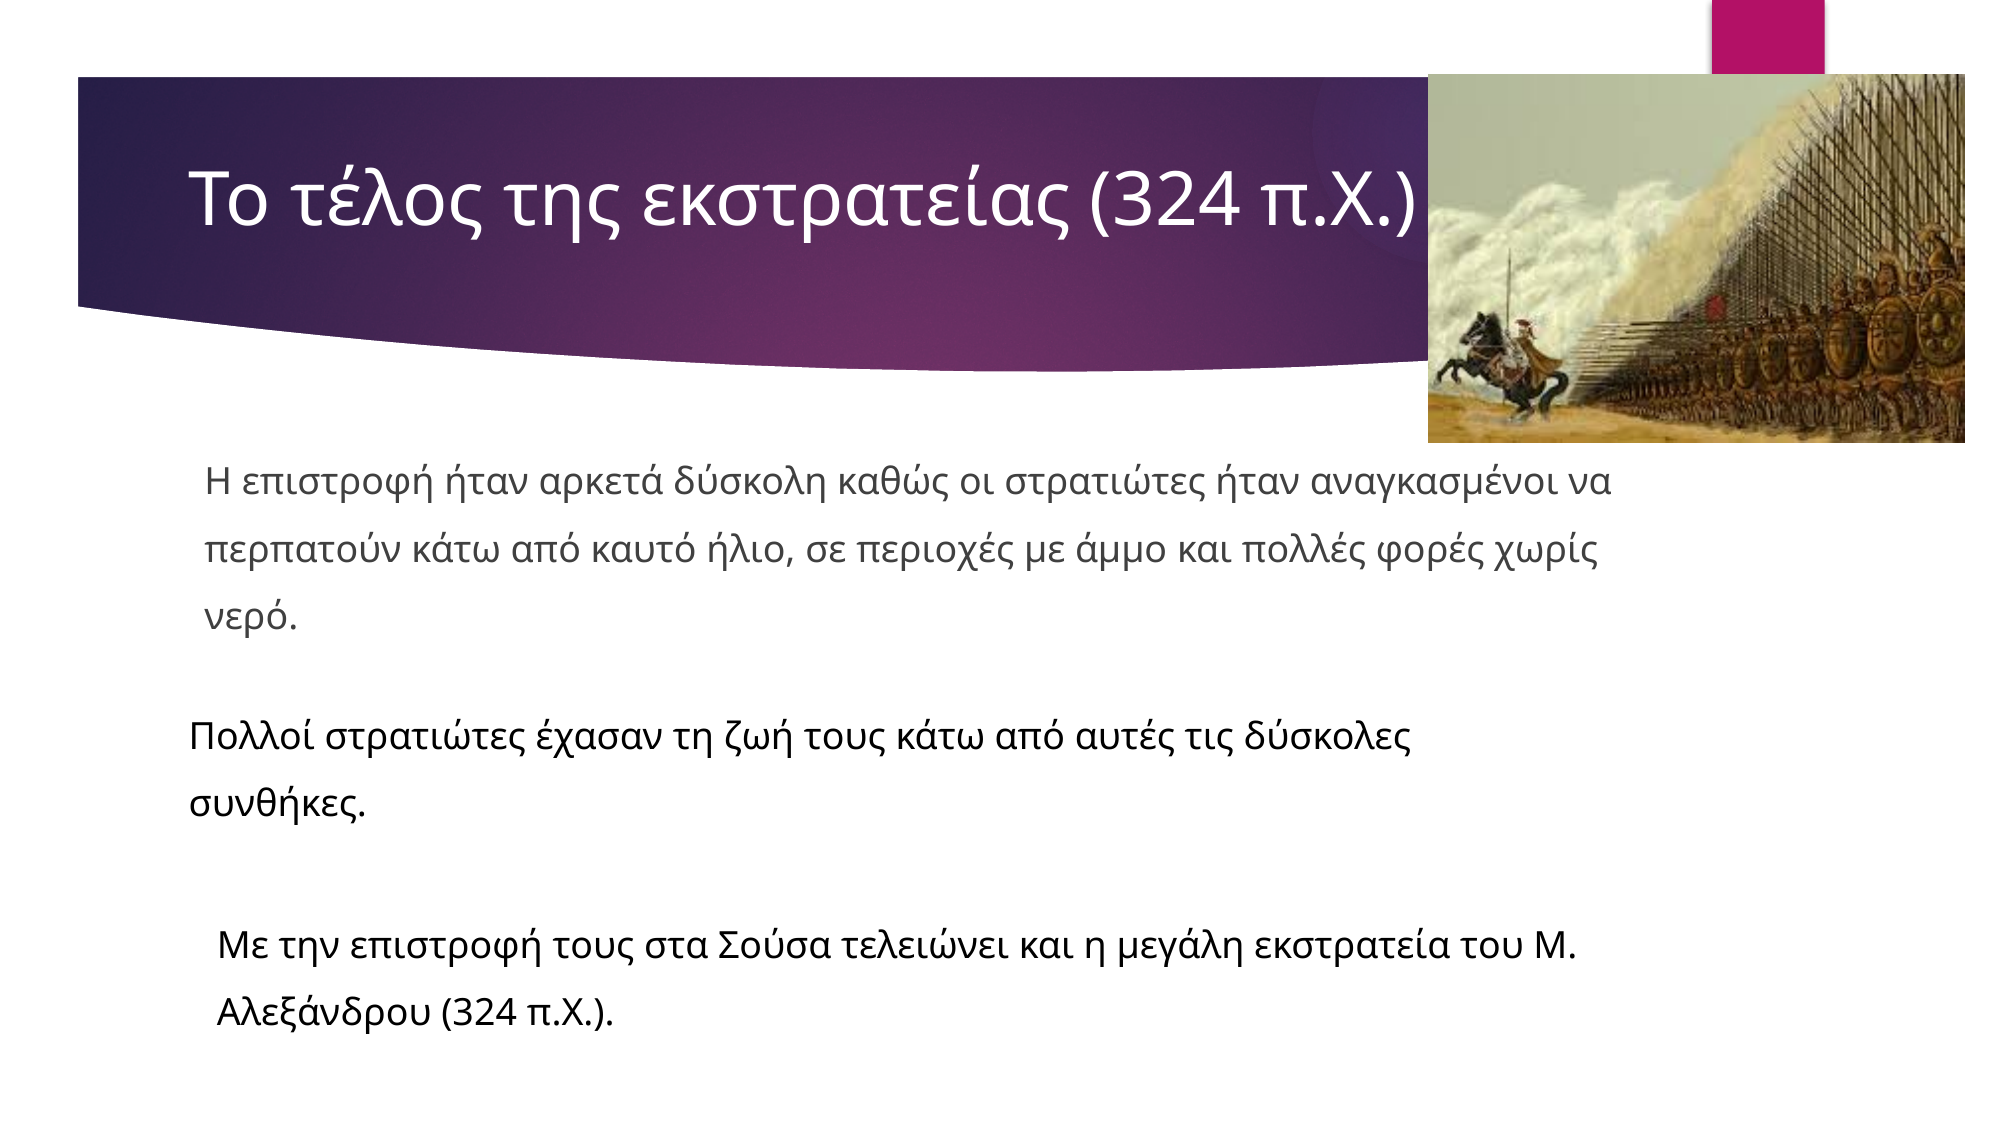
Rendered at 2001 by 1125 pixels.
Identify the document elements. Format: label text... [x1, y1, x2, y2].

text_box Με την επιστροφή τους στα Σούσα τελειώνει και η μεγάλη εκστρατεία του Μ. Αλεξάνδρου (324 π.Χ.). [202, 890, 1697, 1041]
picture [1428, 74, 1965, 444]
text_box Το τέλος της εκστρατείας (324 π.Χ.) [173, 142, 1422, 248]
text_box Πολλοί στρατιώτες έχασαν τη ζωή τους κάτω από αυτές τις δύσκολες συνθήκες. [173, 681, 1597, 832]
list Η επιστροφή ήταν αρκετά δύσκολη καθώς οι στρατιώτες ήταν αναγκασμένοι να περπατούν κάτω από καυτό ήλιο, σε περιοχές με άμμο και πολλές φορές χωρίς νερό. [189, 427, 1638, 630]
